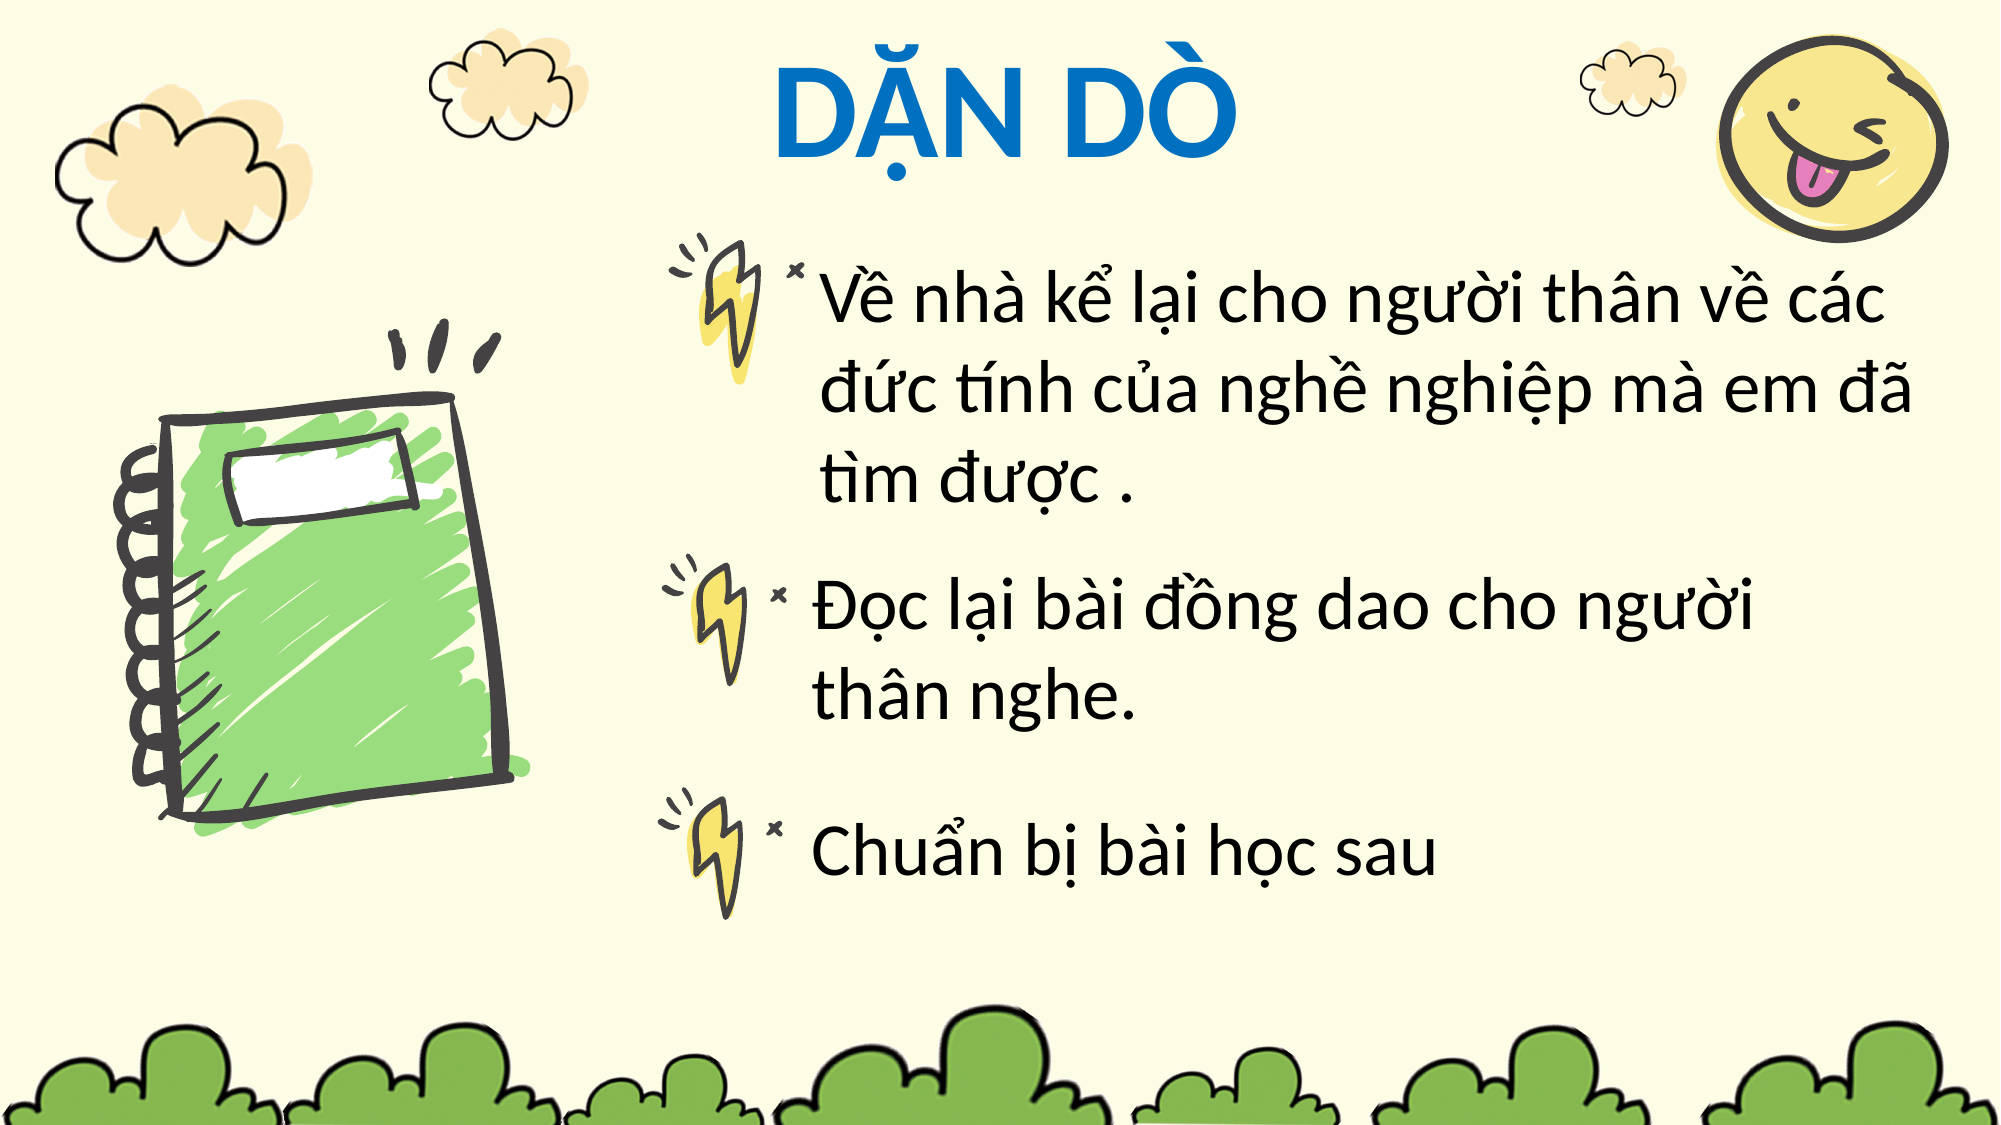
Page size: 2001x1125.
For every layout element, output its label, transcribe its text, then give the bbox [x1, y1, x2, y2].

picture [55, 84, 313, 267]
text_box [1713, 28, 1951, 249]
picture [429, 28, 589, 141]
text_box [112, 317, 536, 839]
picture [1580, 41, 1687, 117]
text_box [0, 1002, 2000, 1125]
text_box DẶN DÒ [660, 12, 1352, 193]
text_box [676, 768, 1822, 908]
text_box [681, 215, 1960, 529]
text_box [680, 535, 1822, 744]
